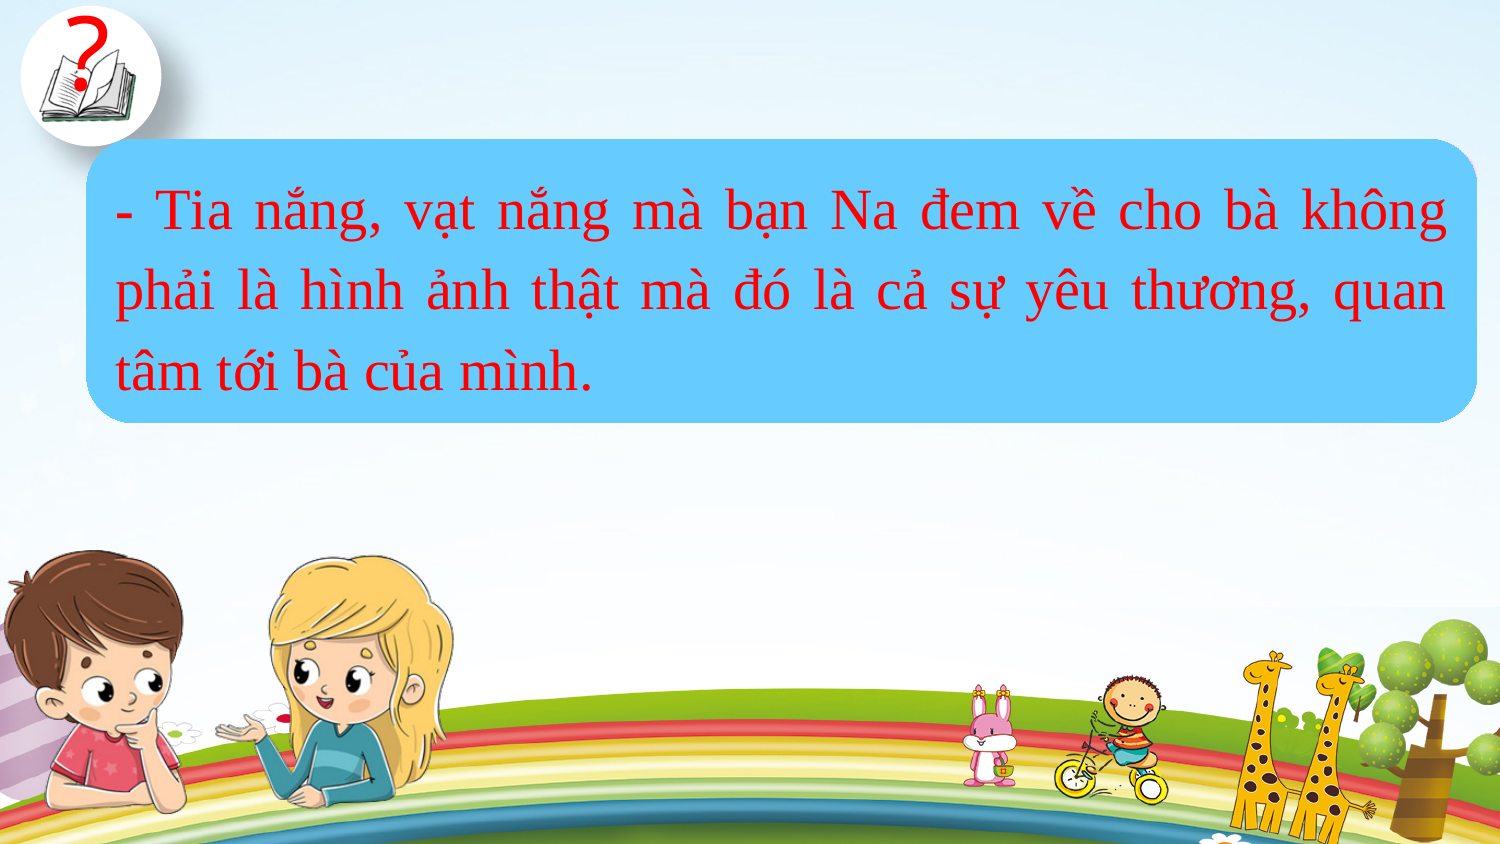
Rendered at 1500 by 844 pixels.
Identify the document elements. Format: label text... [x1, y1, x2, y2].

picture [0, 0, 1500, 844]
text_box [20, 0, 162, 147]
text_box - Tia nắng, vạt nắng mà bạn Na đem về cho bà không phải là hình ảnh thật mà đó là cả sự yêu thương, quan tâm tới bà của mình. [86, 139, 1477, 423]
